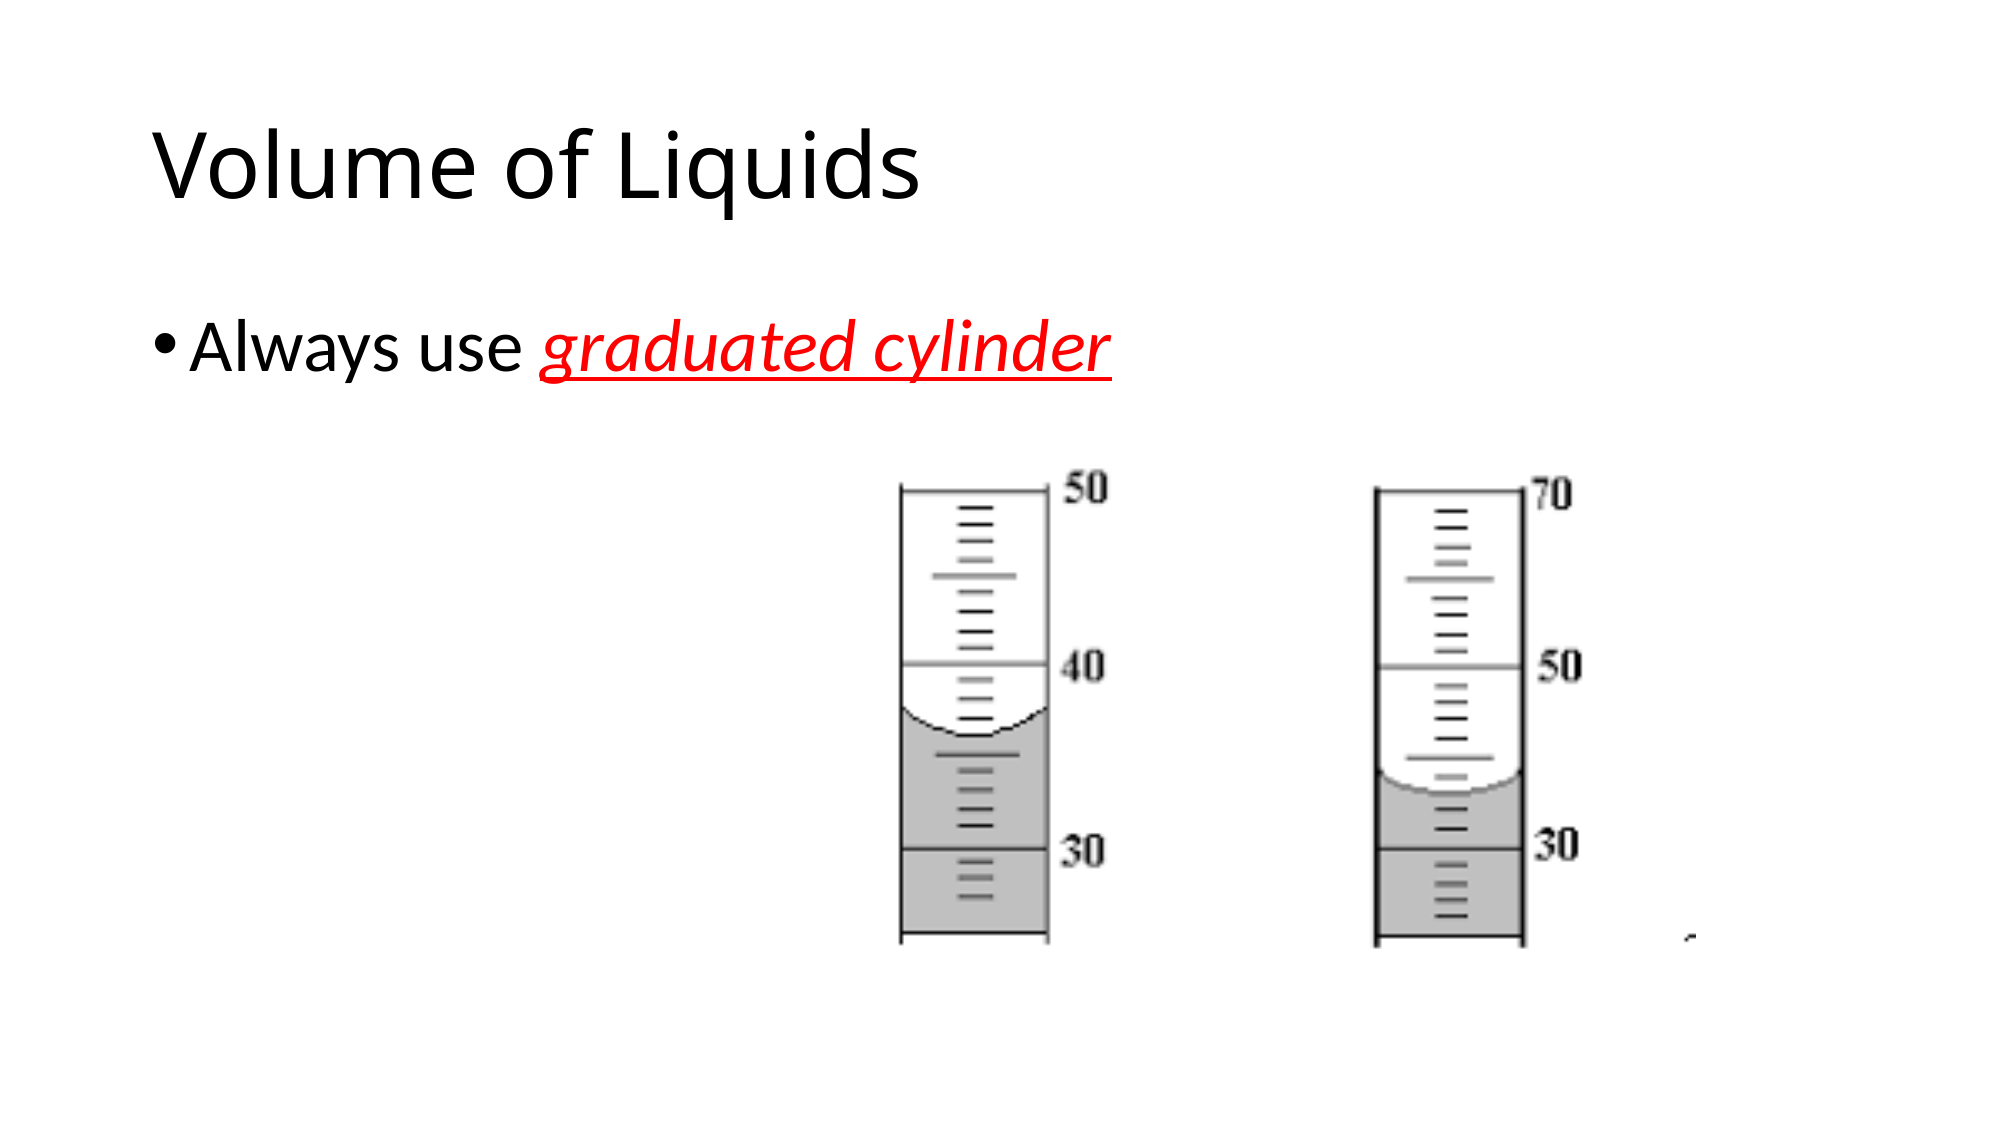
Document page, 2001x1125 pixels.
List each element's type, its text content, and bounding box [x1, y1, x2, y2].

list Always use graduated cylinder [137, 299, 1863, 1014]
title Volume of Liquids [137, 59, 1863, 278]
picture [787, 417, 1696, 1036]
